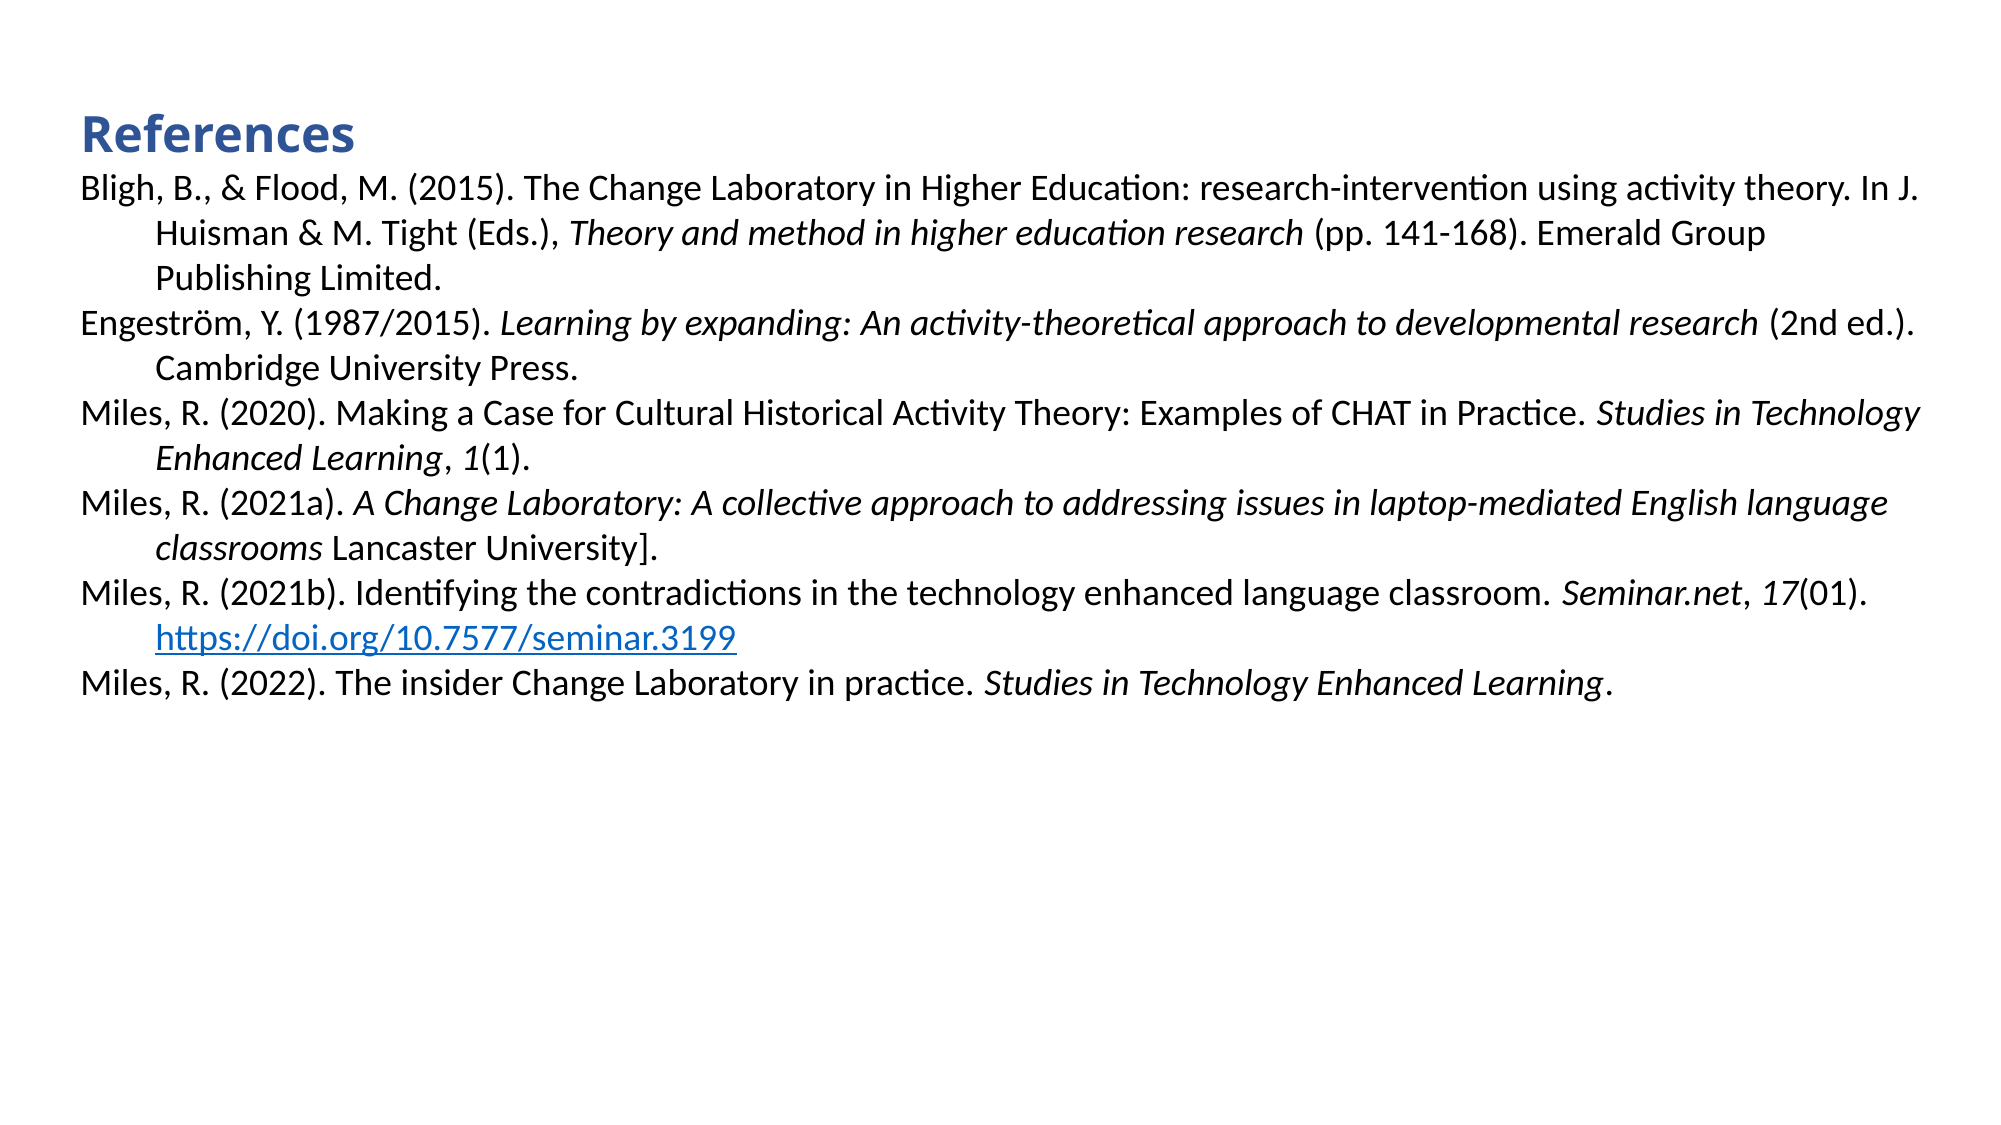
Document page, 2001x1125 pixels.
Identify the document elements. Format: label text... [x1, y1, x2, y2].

text_box References Bligh, B., & Flood, M. (2015). The Change Laboratory in Higher Education: research-intervention using activity theory. In J. Huisman & M. Tight (Eds.), Theory and method in higher education research (pp. 141-168). Emerald Group Publishing Limited. Engeström, Y. (1987/2015). Learning by expanding: An activity-theoretical approach to developmental research (2nd ed.). Cambridge University Press. Miles, R. (2020). Making a Case for Cultural Historical Activity Theory: Examples of CHAT in Practice. Studies in Technology Enhanced Learning, 1(1). Miles, R. (2021a). A Change Laboratory: A collective approach to addressing issues in laptop-mediated English language classrooms Lancaster University]. Miles, R. (2021b). Identifying the contradictions in the technology enhanced language classroom. Seminar.net, 17(01). https://doi.org/10.7577/seminar.3199 Miles, R. (2022). The insider Change Laboratory in practice. Studies in Technology Enhanced Learning. [65, 90, 1941, 710]
